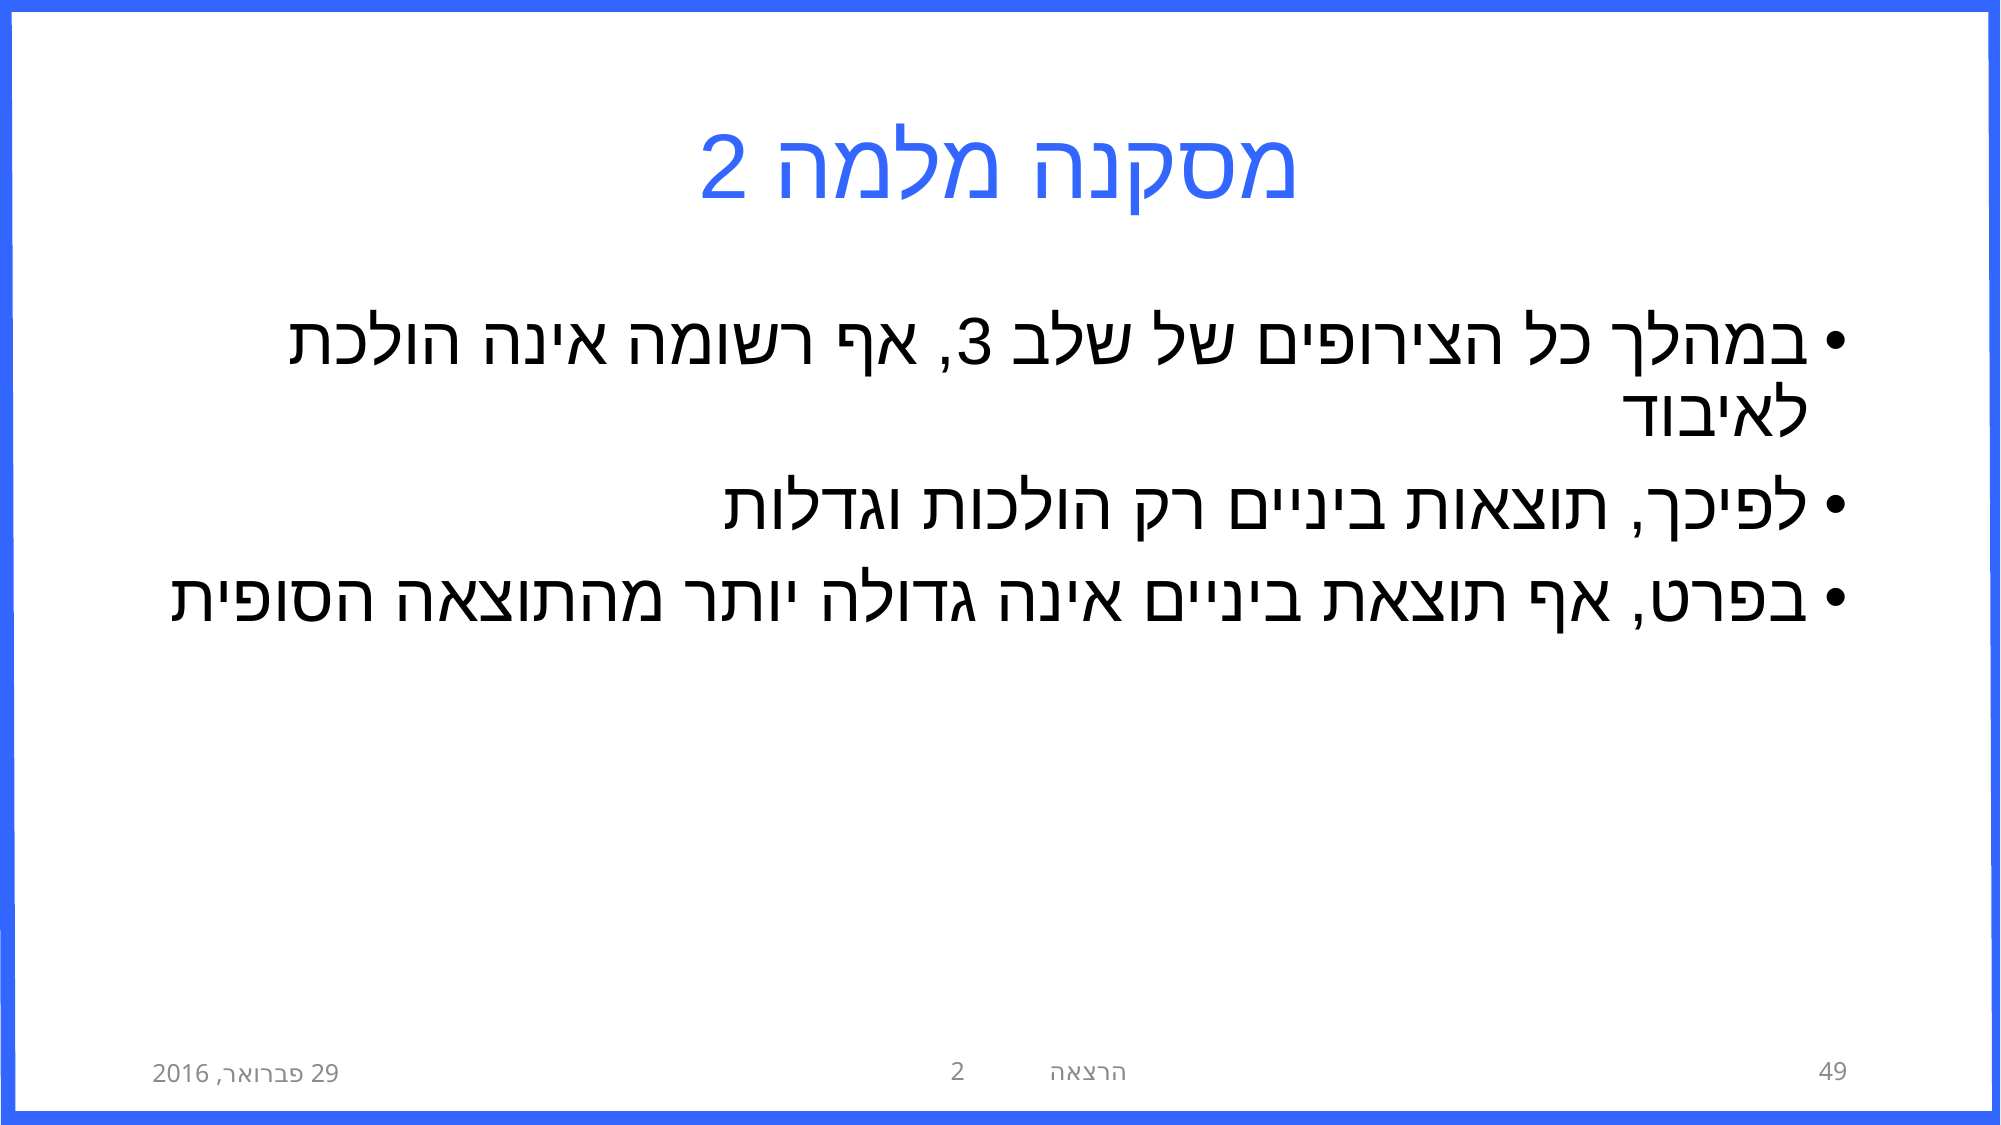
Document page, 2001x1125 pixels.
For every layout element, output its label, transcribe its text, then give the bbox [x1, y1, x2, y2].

title מסקנה מלמה 2 [137, 59, 1863, 278]
slide_number 29 פברואר, 2016 [137, 1042, 588, 1103]
footer הרצאה 2 [662, 1042, 1338, 1103]
list במהלך כל הצירופים של שלב 3, אף רשומה אינה הולכת לאיבוד לפיכך, תוצאות ביניים רק הולכות וגדלות בפרט, אף תוצאת ביניים אינה גדולה יותר מהתוצאה הסופית [137, 299, 1863, 1014]
slide_number 49 [1412, 1042, 1863, 1103]
